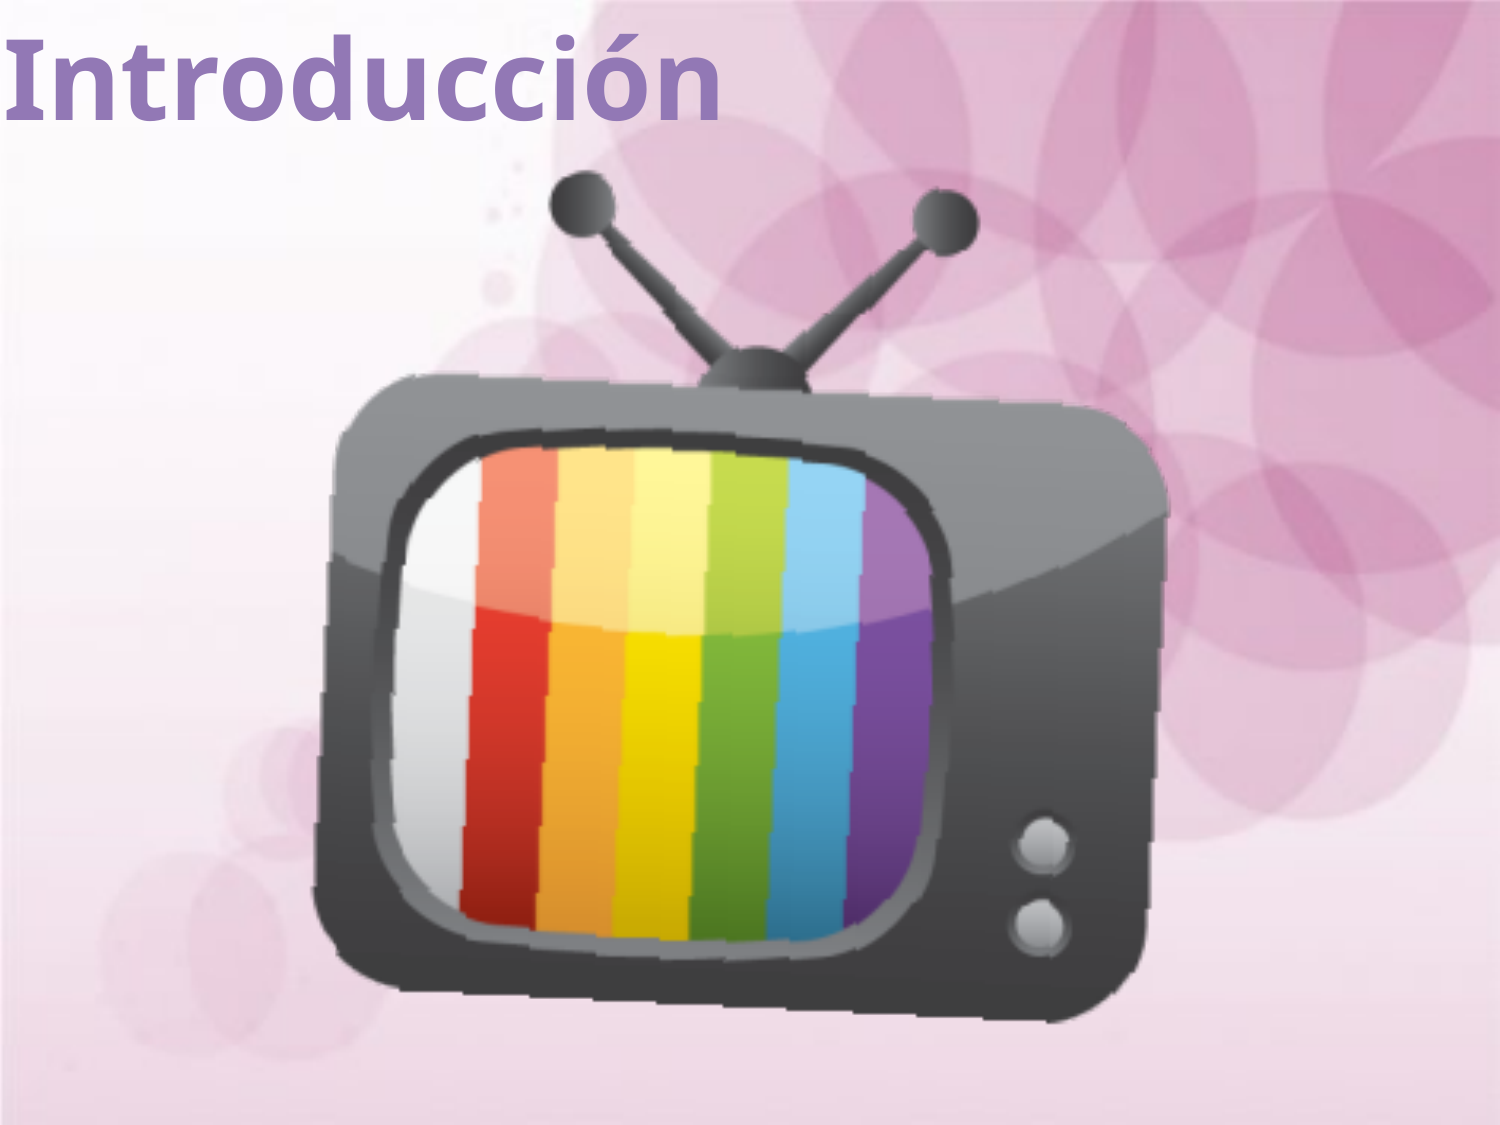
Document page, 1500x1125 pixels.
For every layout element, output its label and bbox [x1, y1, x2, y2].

picture [265, 128, 1218, 1081]
text_box [0, 0, 1500, 1125]
